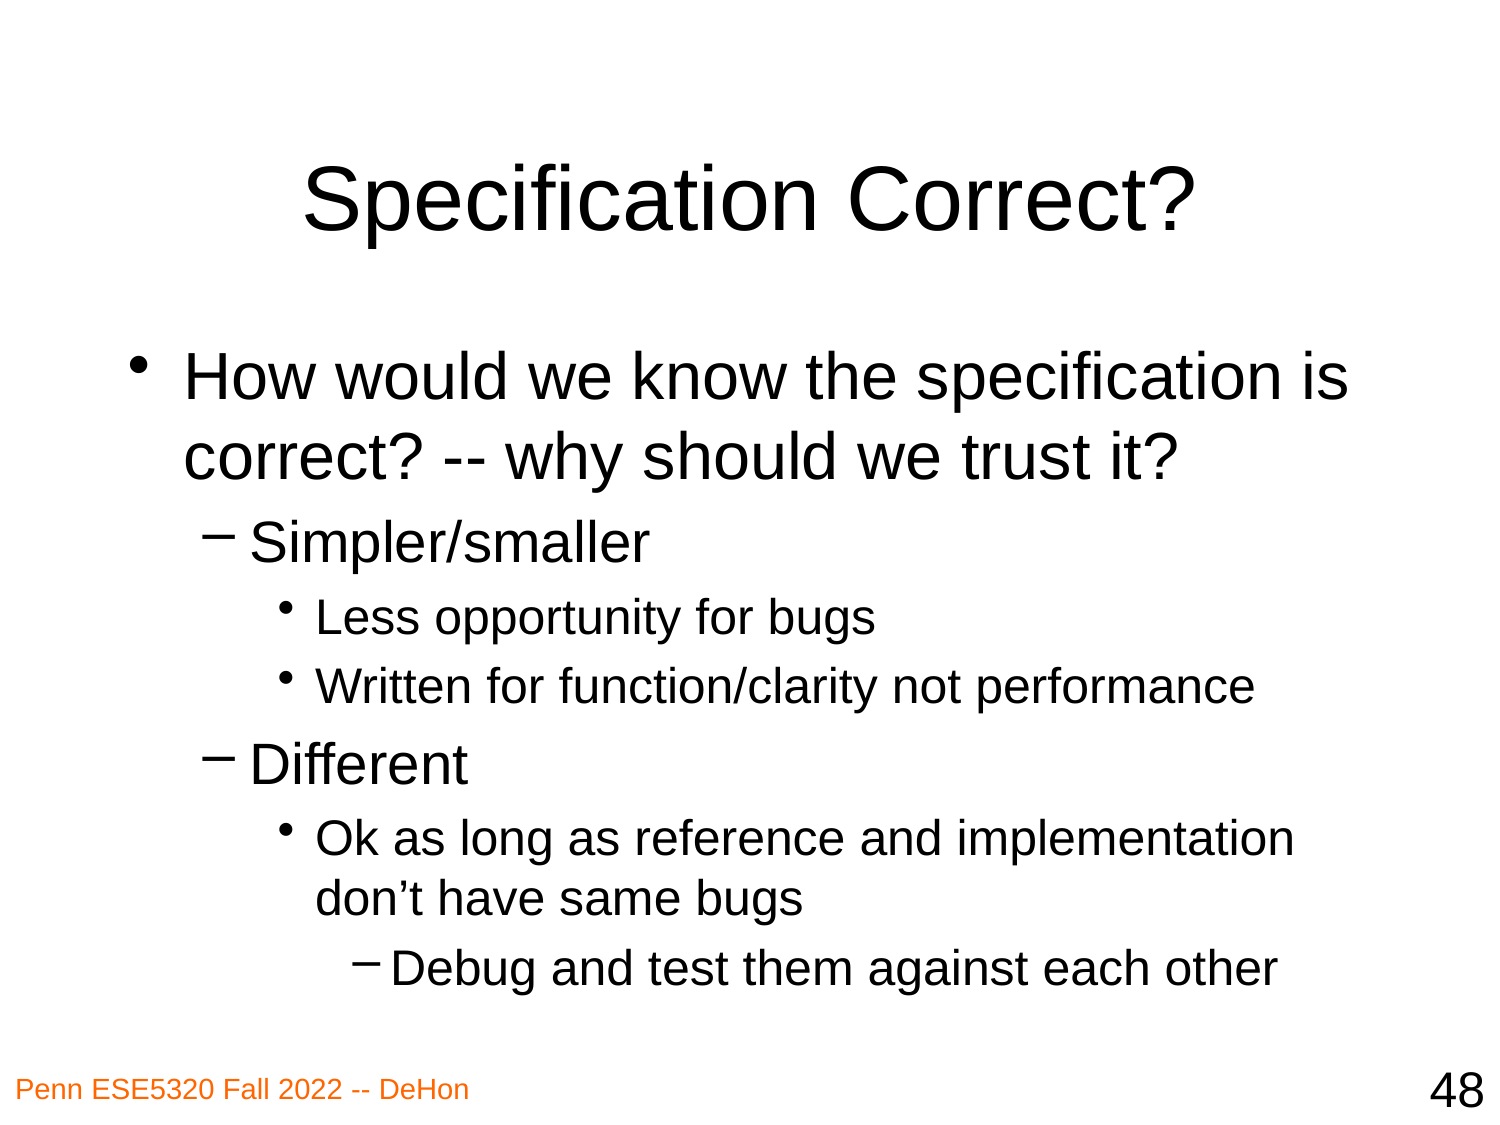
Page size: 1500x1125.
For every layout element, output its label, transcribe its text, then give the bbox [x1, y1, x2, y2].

list How would we know the specification is correct? -- why should we trust it? Simpler/smaller Less opportunity for bugs Written for function/clarity not performance Different Ok as long as reference and implementation don’t have same bugs Debug and test them against each other [112, 324, 1388, 1001]
slide_number 48 [1187, 1049, 1500, 1125]
slide_number Penn ESE5320 Fall 2022 -- DeHon [0, 1062, 576, 1125]
title Specification Correct? [112, 99, 1388, 288]
